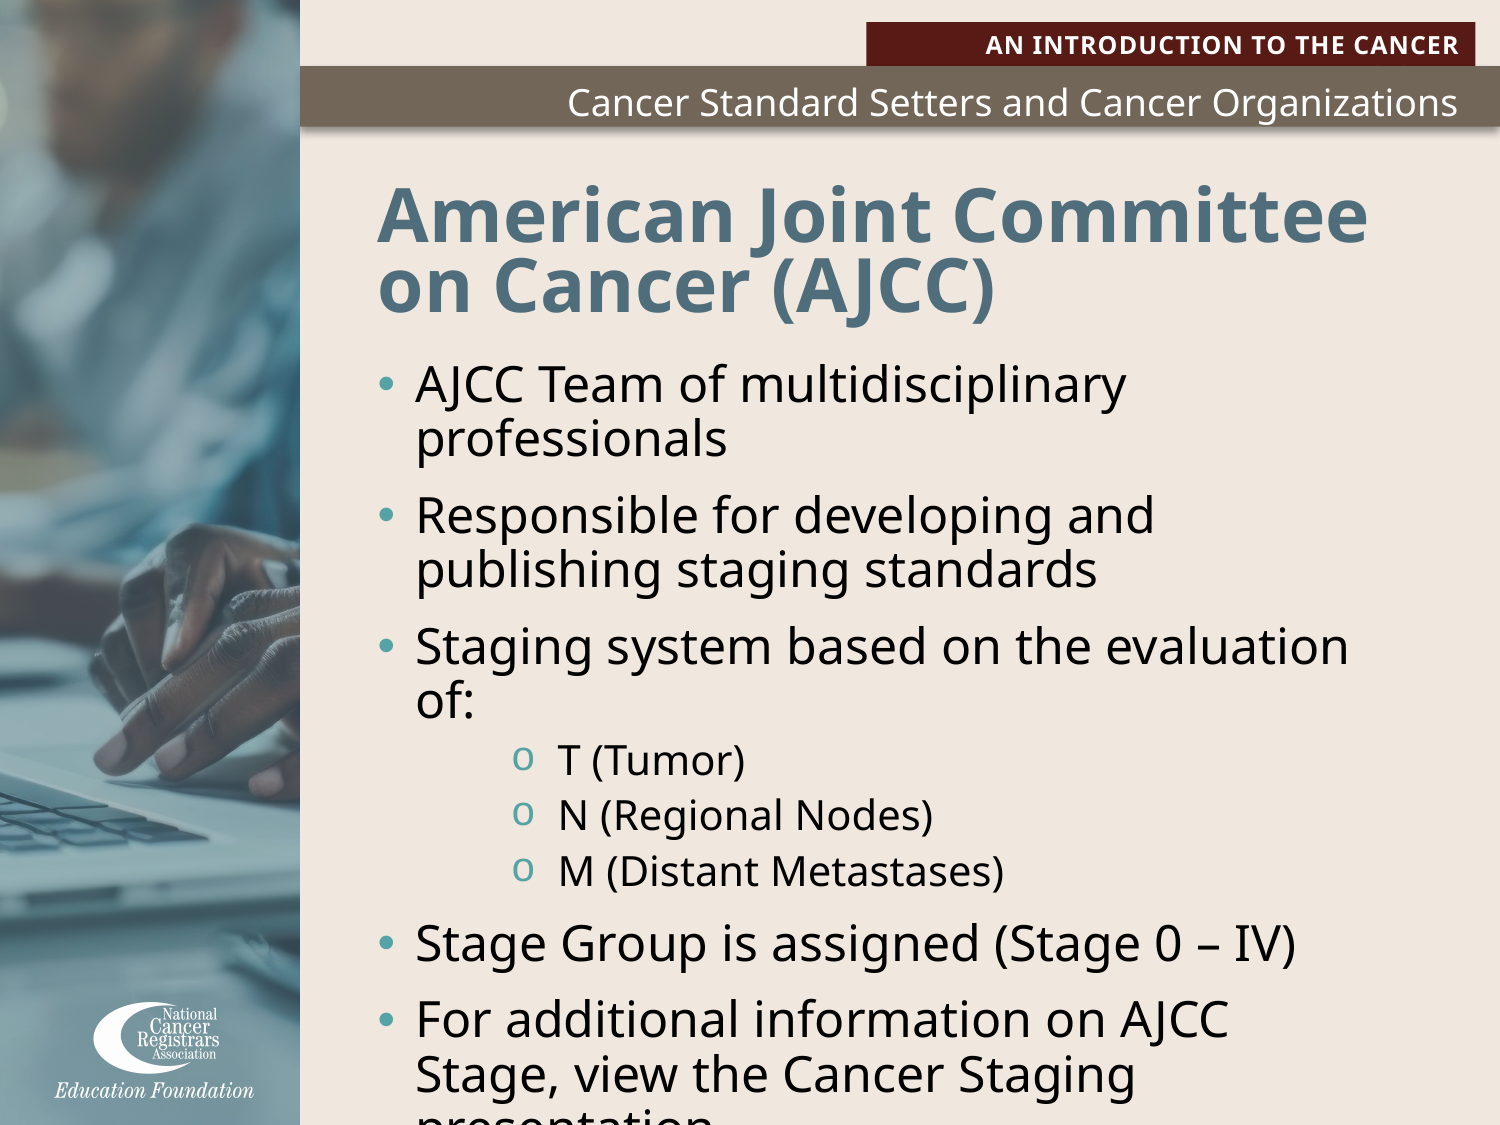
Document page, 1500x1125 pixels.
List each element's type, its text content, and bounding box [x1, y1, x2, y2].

title American Joint Committee on Cancer (AJCC) [362, 149, 1397, 351]
picture [54, 1002, 254, 1098]
list AJCC Team of multidisciplinary professionals Responsible for developing and publishing staging standards Staging system based on the evaluation of: T (Tumor) N (Regional Nodes) M (Distant Metastases) Stage Group is assigned (Stage 0 – IV) For additional information on AJCC Stage, view the Cancer Staging presentation [362, 351, 1397, 1066]
